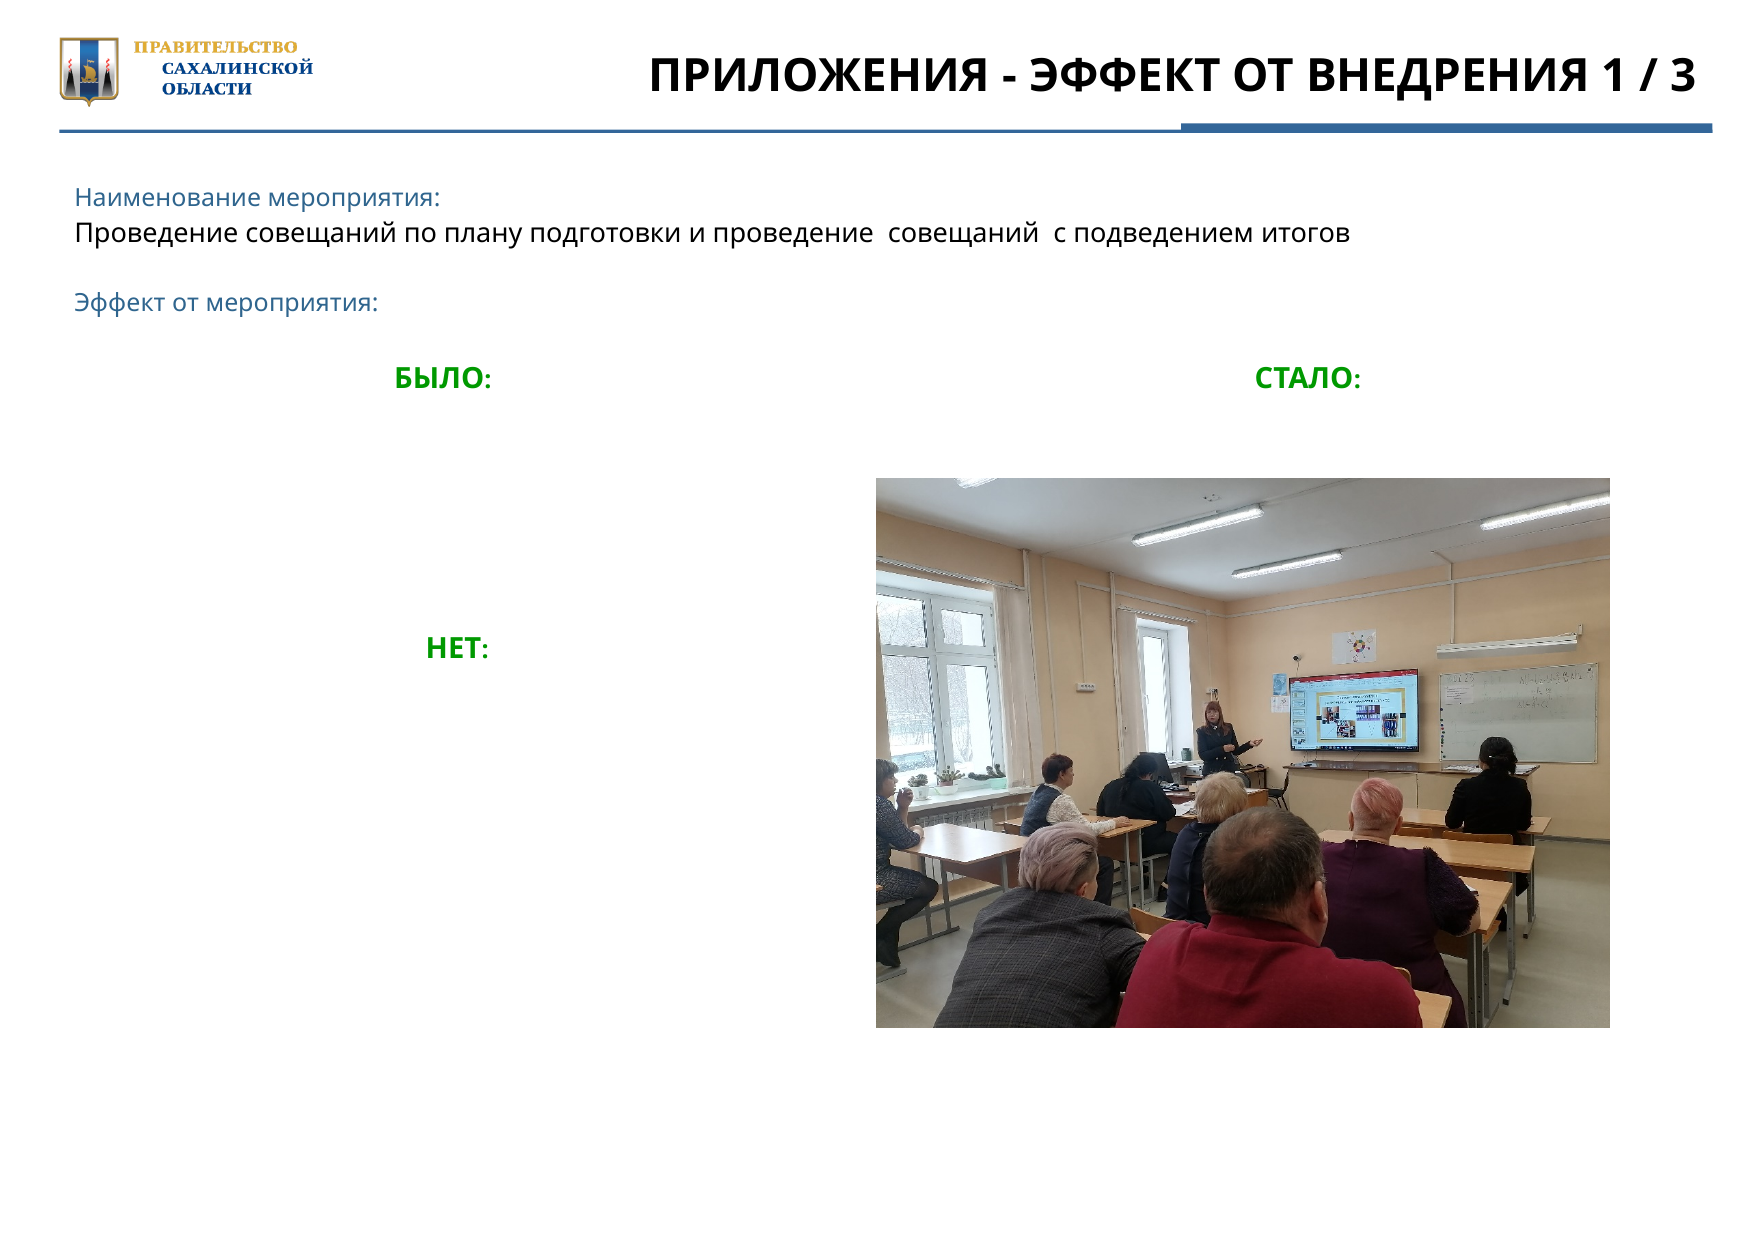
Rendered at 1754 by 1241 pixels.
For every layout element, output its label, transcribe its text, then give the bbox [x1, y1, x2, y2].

picture [876, 478, 1610, 1028]
text_box [59, 129, 1181, 133]
text_box БЫЛО: [59, 349, 827, 410]
text_box Наименование мероприятия: Проведение совещаний по плану подготовки и проведение совещаний с подведением итогов Эффект от мероприятия: [59, 172, 1713, 528]
text_box [1181, 123, 1713, 133]
text_box СТАЛО: [924, 349, 1692, 410]
text_box НЕТ: [73, 620, 841, 680]
text_box ПРИЛОЖЕНИЯ - ЭФФЕКТ ОТ ВНЕДРЕНИЯ 1 / 3 [414, 29, 1713, 113]
picture [59, 35, 313, 107]
